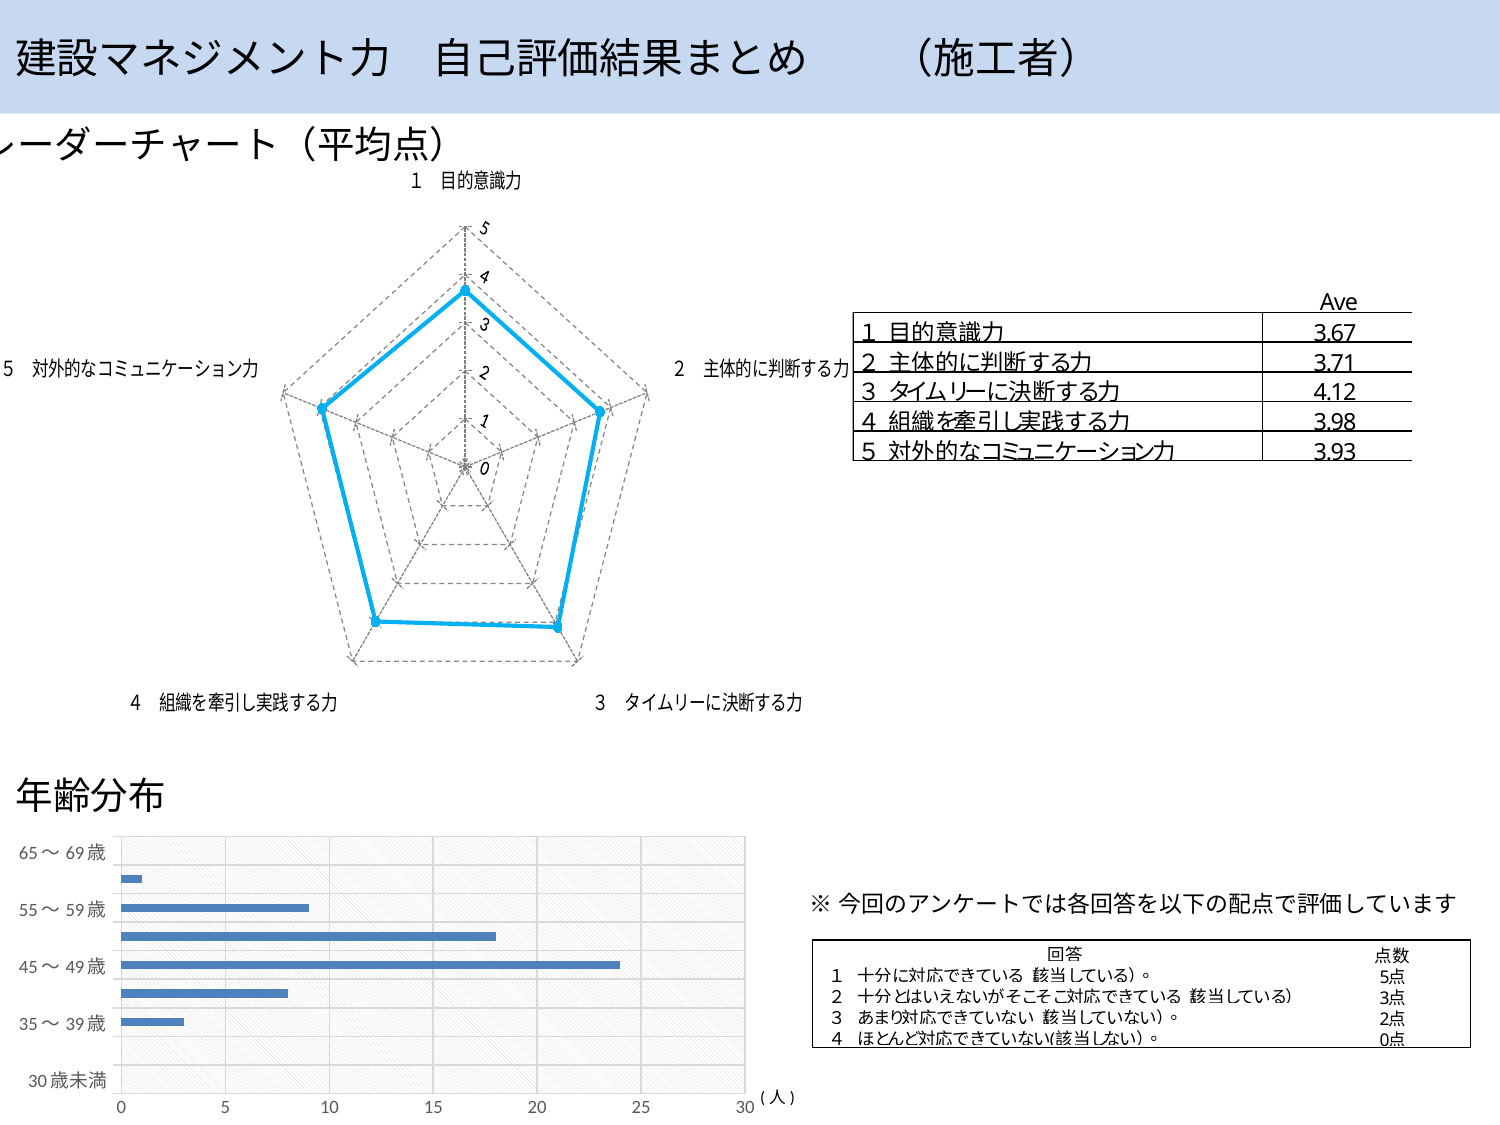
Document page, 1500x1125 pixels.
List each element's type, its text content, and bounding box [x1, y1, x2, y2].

text_box 年齢分布 [0, 770, 181, 825]
title 建設マネジメント力 自己評価結果まとめ （施工者） [0, 0, 1500, 114]
text_box レーダーチャート（平均点） [0, 113, 483, 143]
picture [812, 940, 1470, 1047]
picture [853, 278, 1414, 462]
text_box (人) [775, 1079, 810, 1114]
chart [0, 144, 853, 764]
chart [2, 829, 771, 1125]
text_box ※今回のアンケートでは各回答を以下の配点で評価しています [795, 882, 1473, 925]
